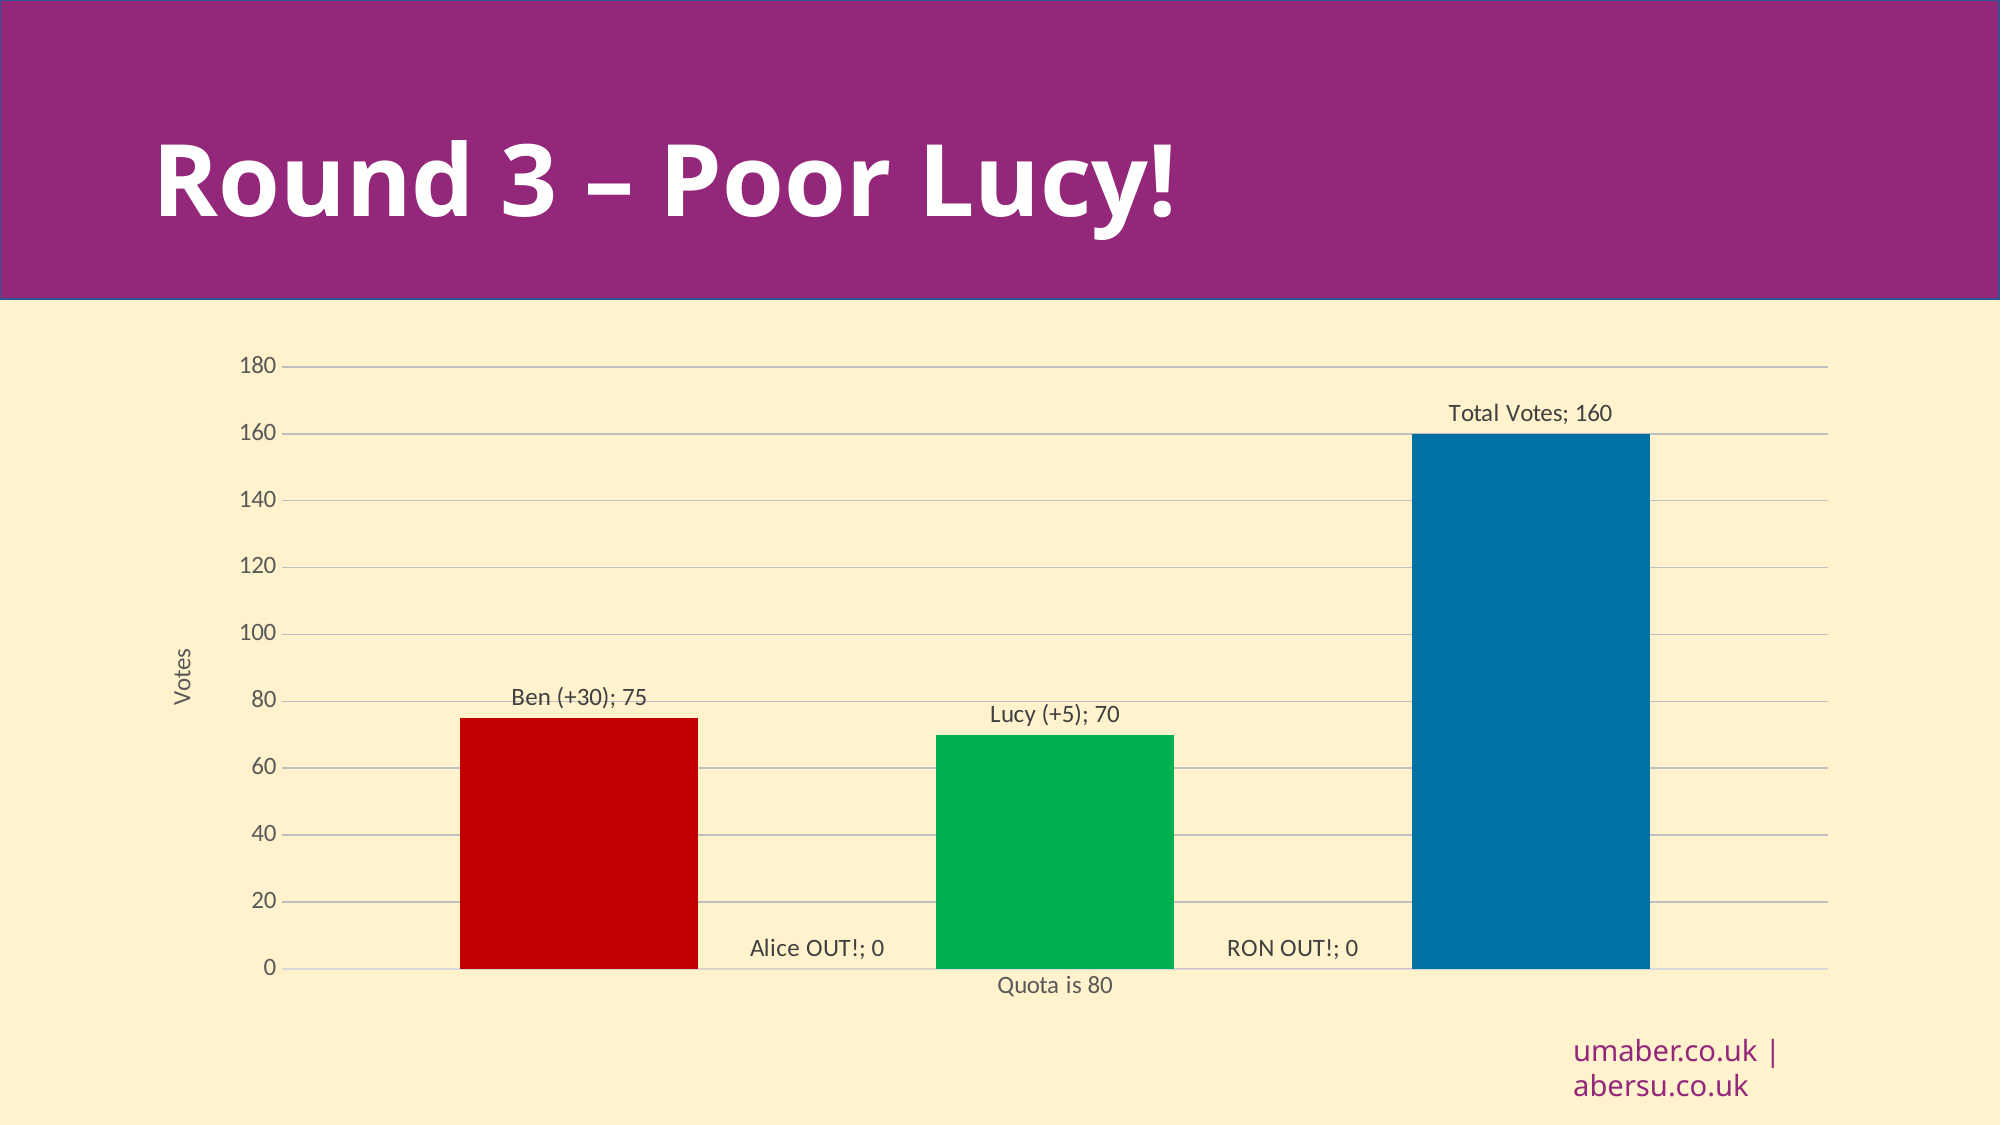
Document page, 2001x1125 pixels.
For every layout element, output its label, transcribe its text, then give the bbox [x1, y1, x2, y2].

title Round 3 – Poor Lucy! [137, 91, 1863, 278]
text_box [63, 203, 1711, 904]
text_box umaber.co.uk | abersu.co.uk [1558, 1025, 1979, 1110]
text_box [0, 0, 2000, 300]
chart [137, 341, 1863, 1014]
text_box [0, 300, 2000, 1125]
